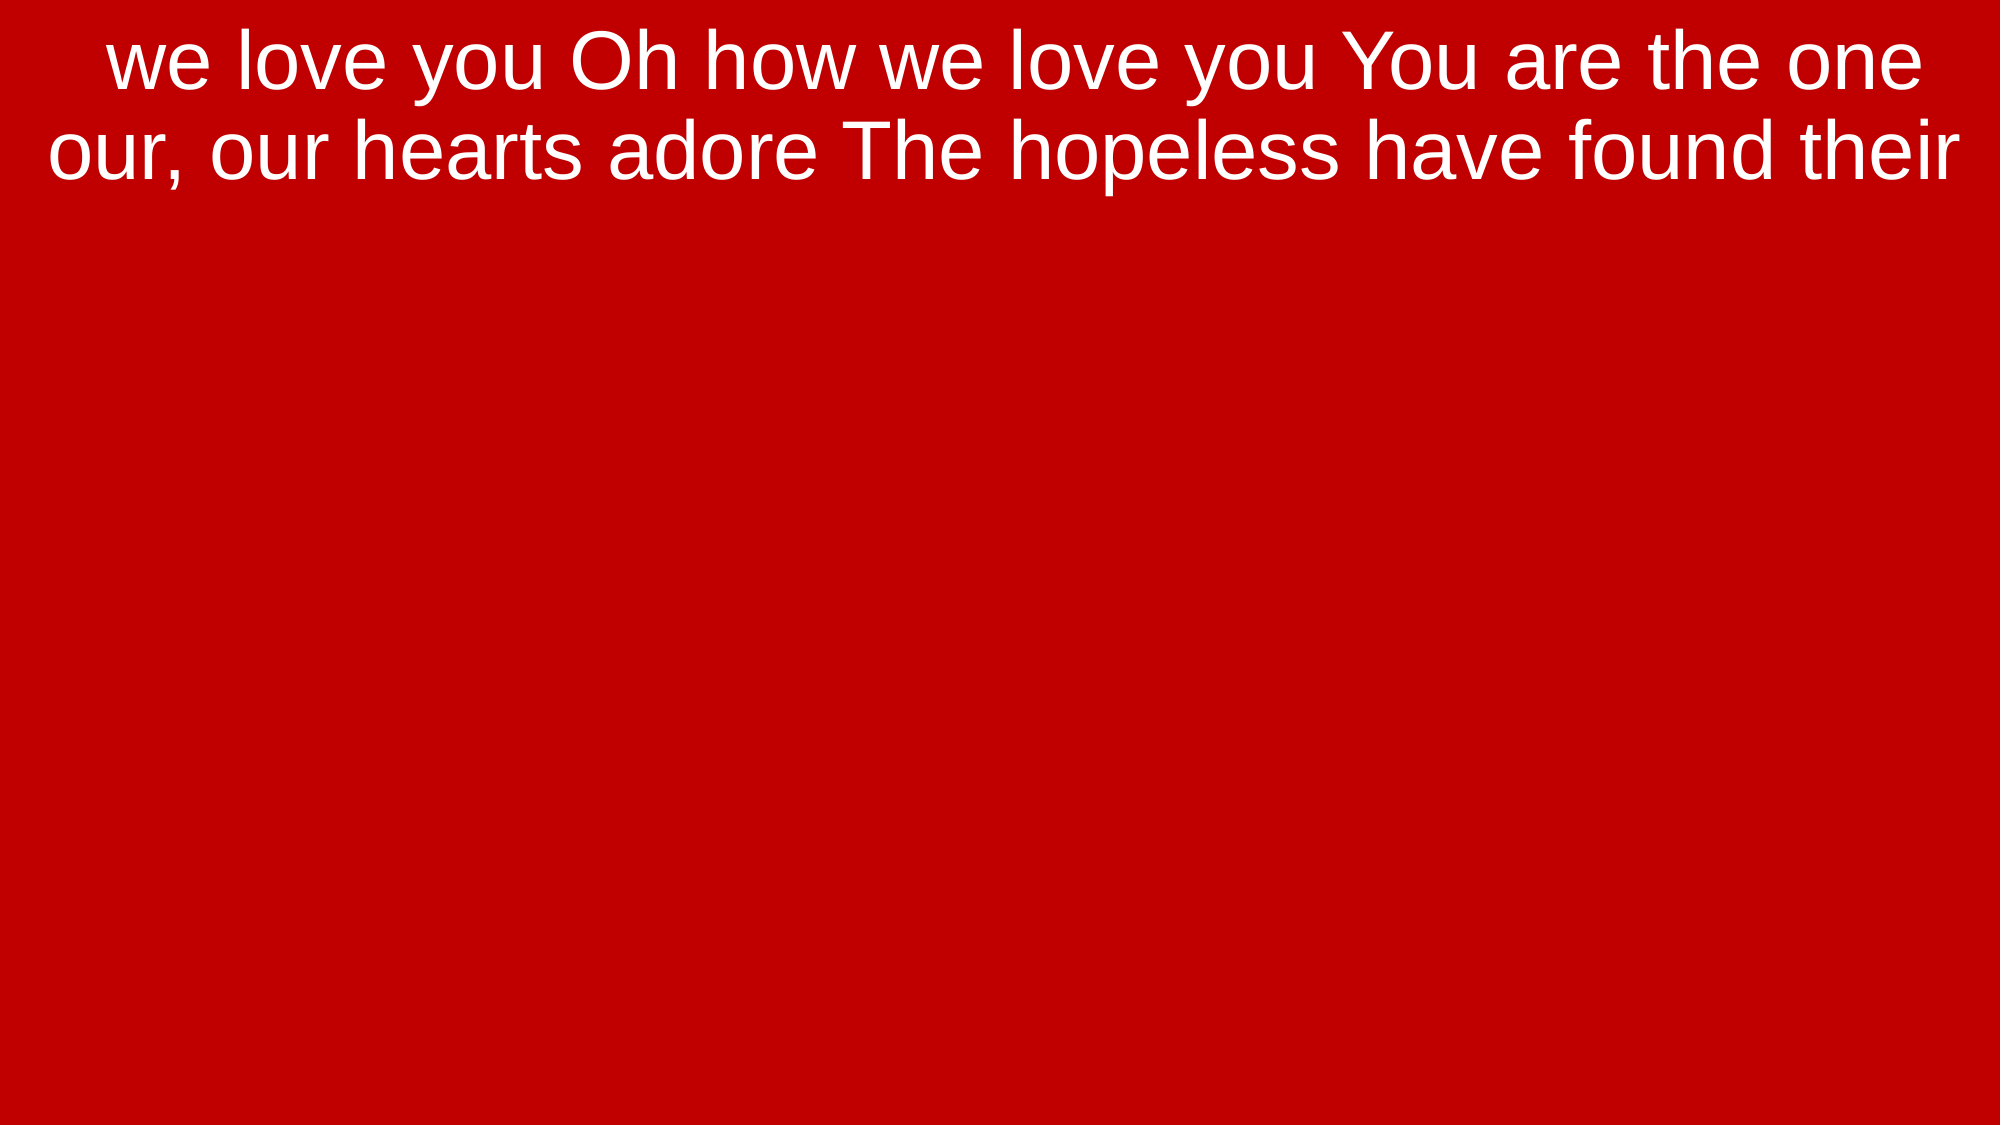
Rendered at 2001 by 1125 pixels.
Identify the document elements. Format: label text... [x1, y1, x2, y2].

list we love you Oh how we love you You are the one our, our hearts adore The hopeless have found their [10, 9, 2000, 784]
